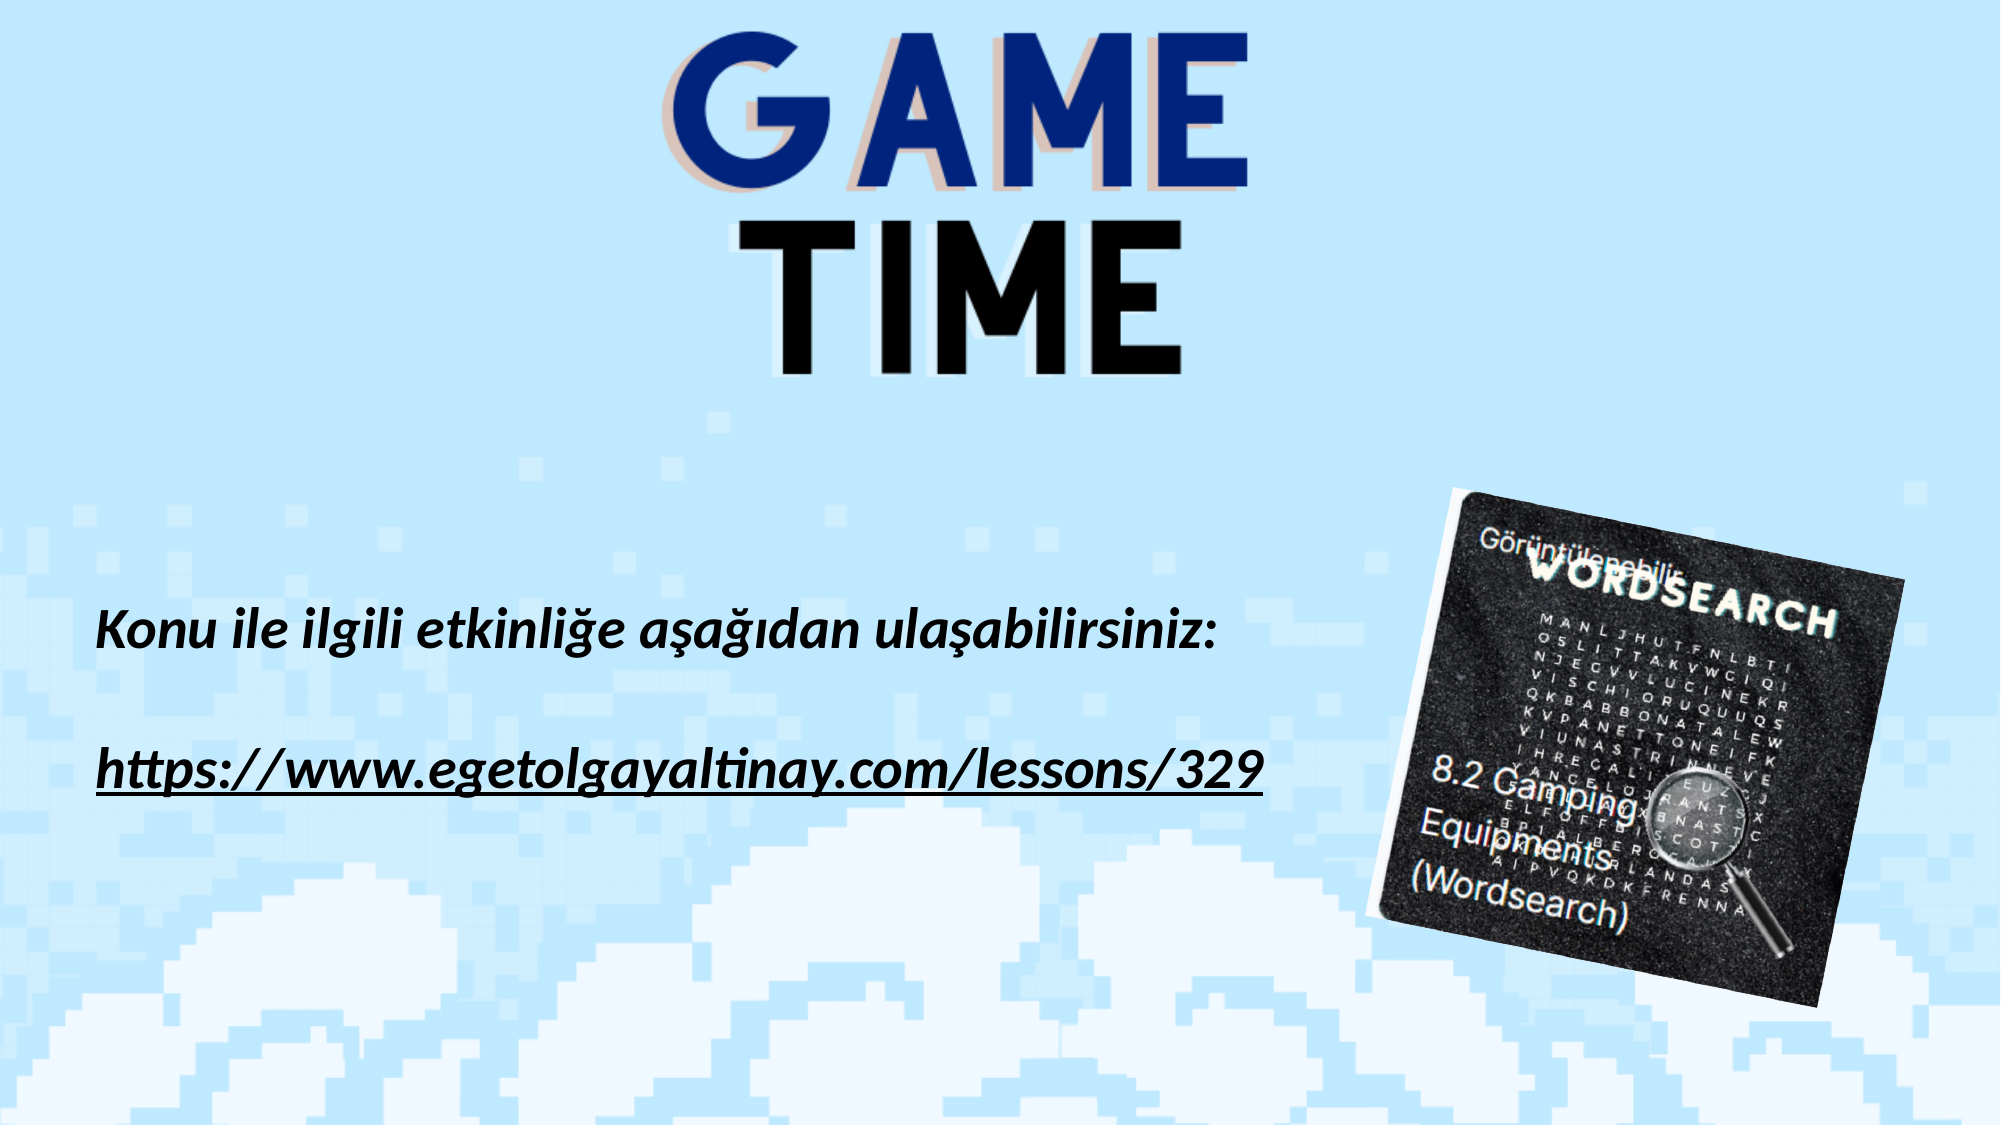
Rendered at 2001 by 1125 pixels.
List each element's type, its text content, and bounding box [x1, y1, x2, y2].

picture [0, 0, 2001, 1125]
text_box Konu ile ilgili etkinliğe aşağıdan ulaşabilirsiniz: https://www.egetolgayaltinay.com/lessons/329 [80, 582, 1403, 808]
